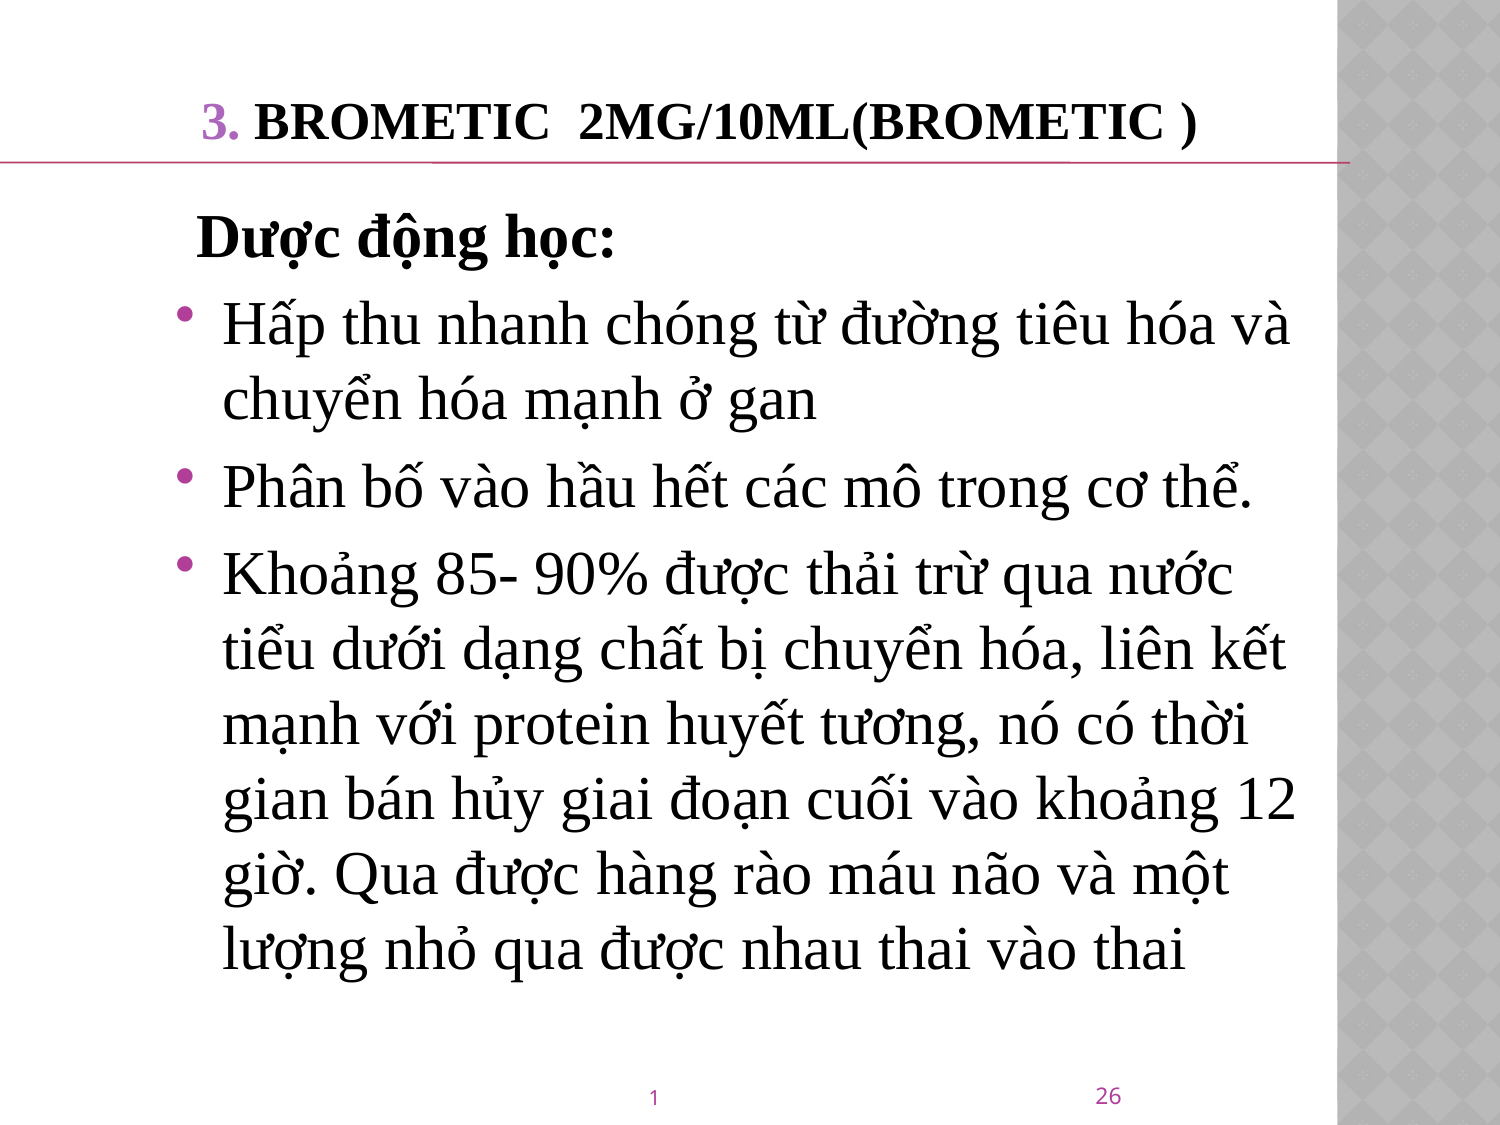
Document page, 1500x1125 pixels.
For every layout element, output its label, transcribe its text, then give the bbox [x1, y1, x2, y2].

slide_number 26 [1025, 1075, 1122, 1113]
footer 1 [75, 1075, 675, 1114]
title 3. Brometic 2mg/10ml(Brometic ) [75, 45, 1325, 150]
list Dược động học: Hấp thu nhanh chóng từ đường tiêu hóa và chuyển hóa mạnh ở gan Phân bố vào hầu hết các mô trong cơ thể. Khoảng 85- 90% được thải trừ qua nước tiểu dưới dạng chất bị chuyển hóa, liên kết mạnh với protein huyết tương, nó có thời gian bán hủy giai đoạn cuối vào khoảng 12 giờ. Qua được hàng rào máu não và một lượng nhỏ qua được nhau thai vào thai [162, 187, 1350, 988]
